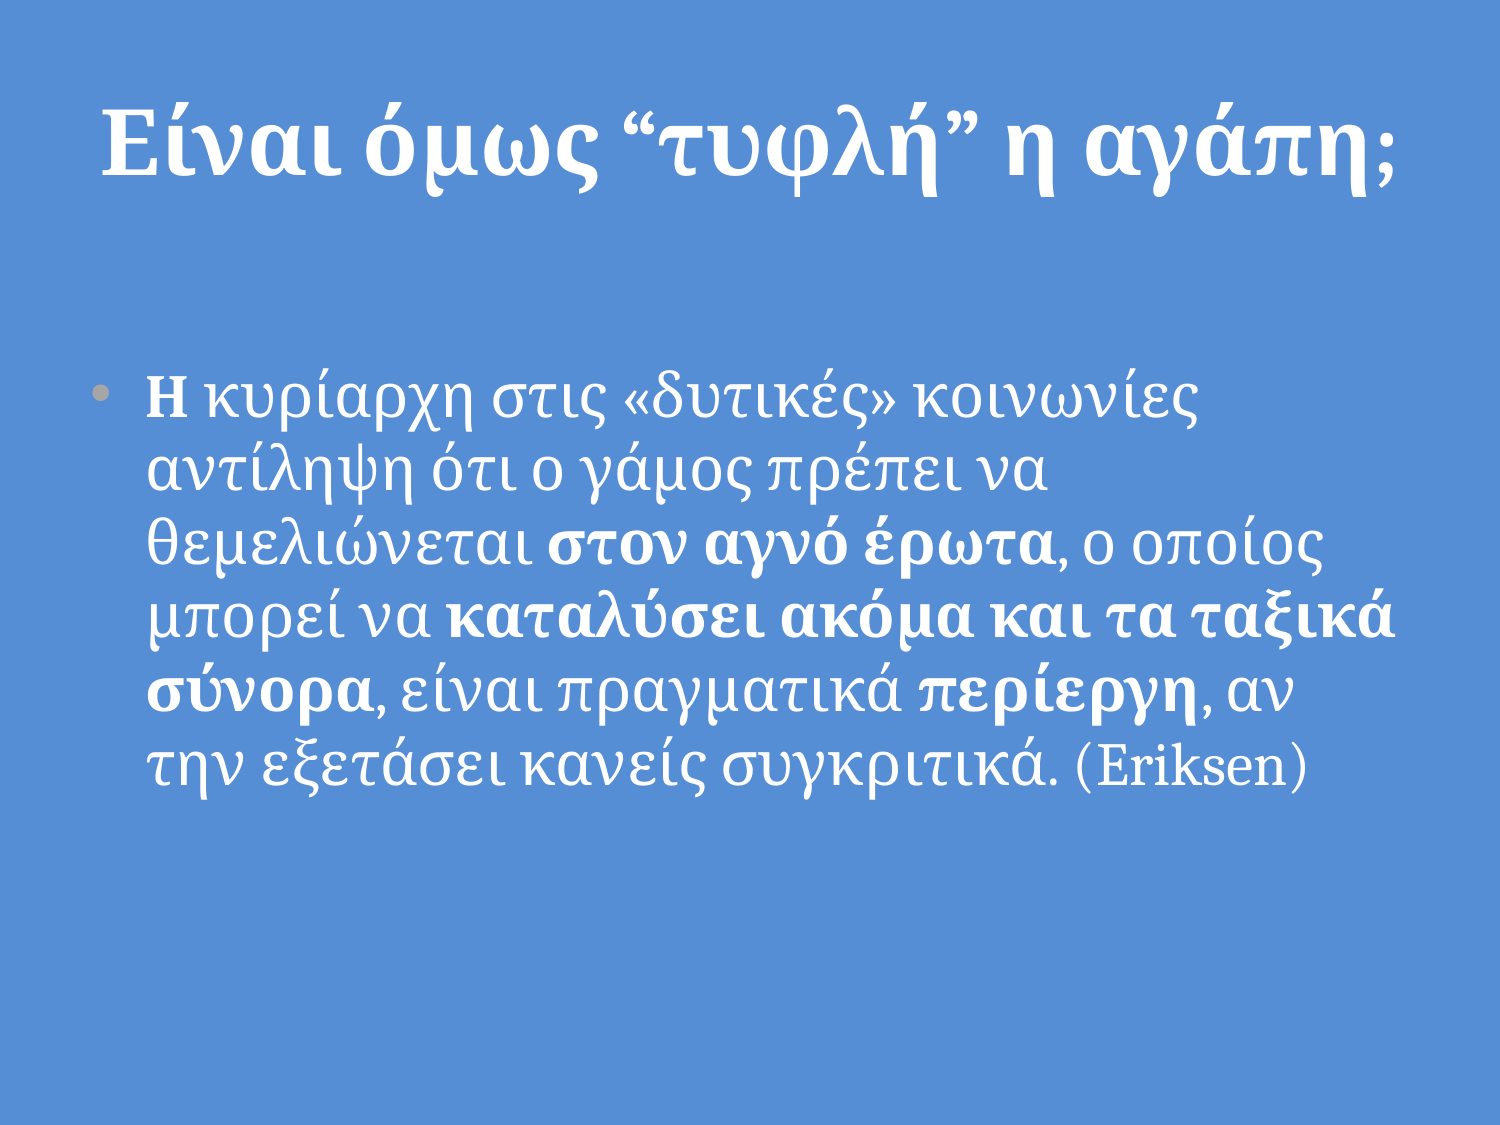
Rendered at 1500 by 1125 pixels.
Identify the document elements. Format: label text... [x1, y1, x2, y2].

title Είναι όμως “τυφλή” η αγάπη; [75, 45, 1425, 233]
list H κυρίαρχη στις «δυτικές» κοινωνίες αντίληψη ότι ο γάμος πρέπει να θεμελιώνεται στον αγνό έρωτα, ο οποίος μπορεί να καταλύσει ακόμα και τα ταξικά σύνορα, είναι πραγματικά περίεργη, αν την εξετάσει κανείς συγκριτικά. (Eriksen) [75, 262, 1425, 1005]
